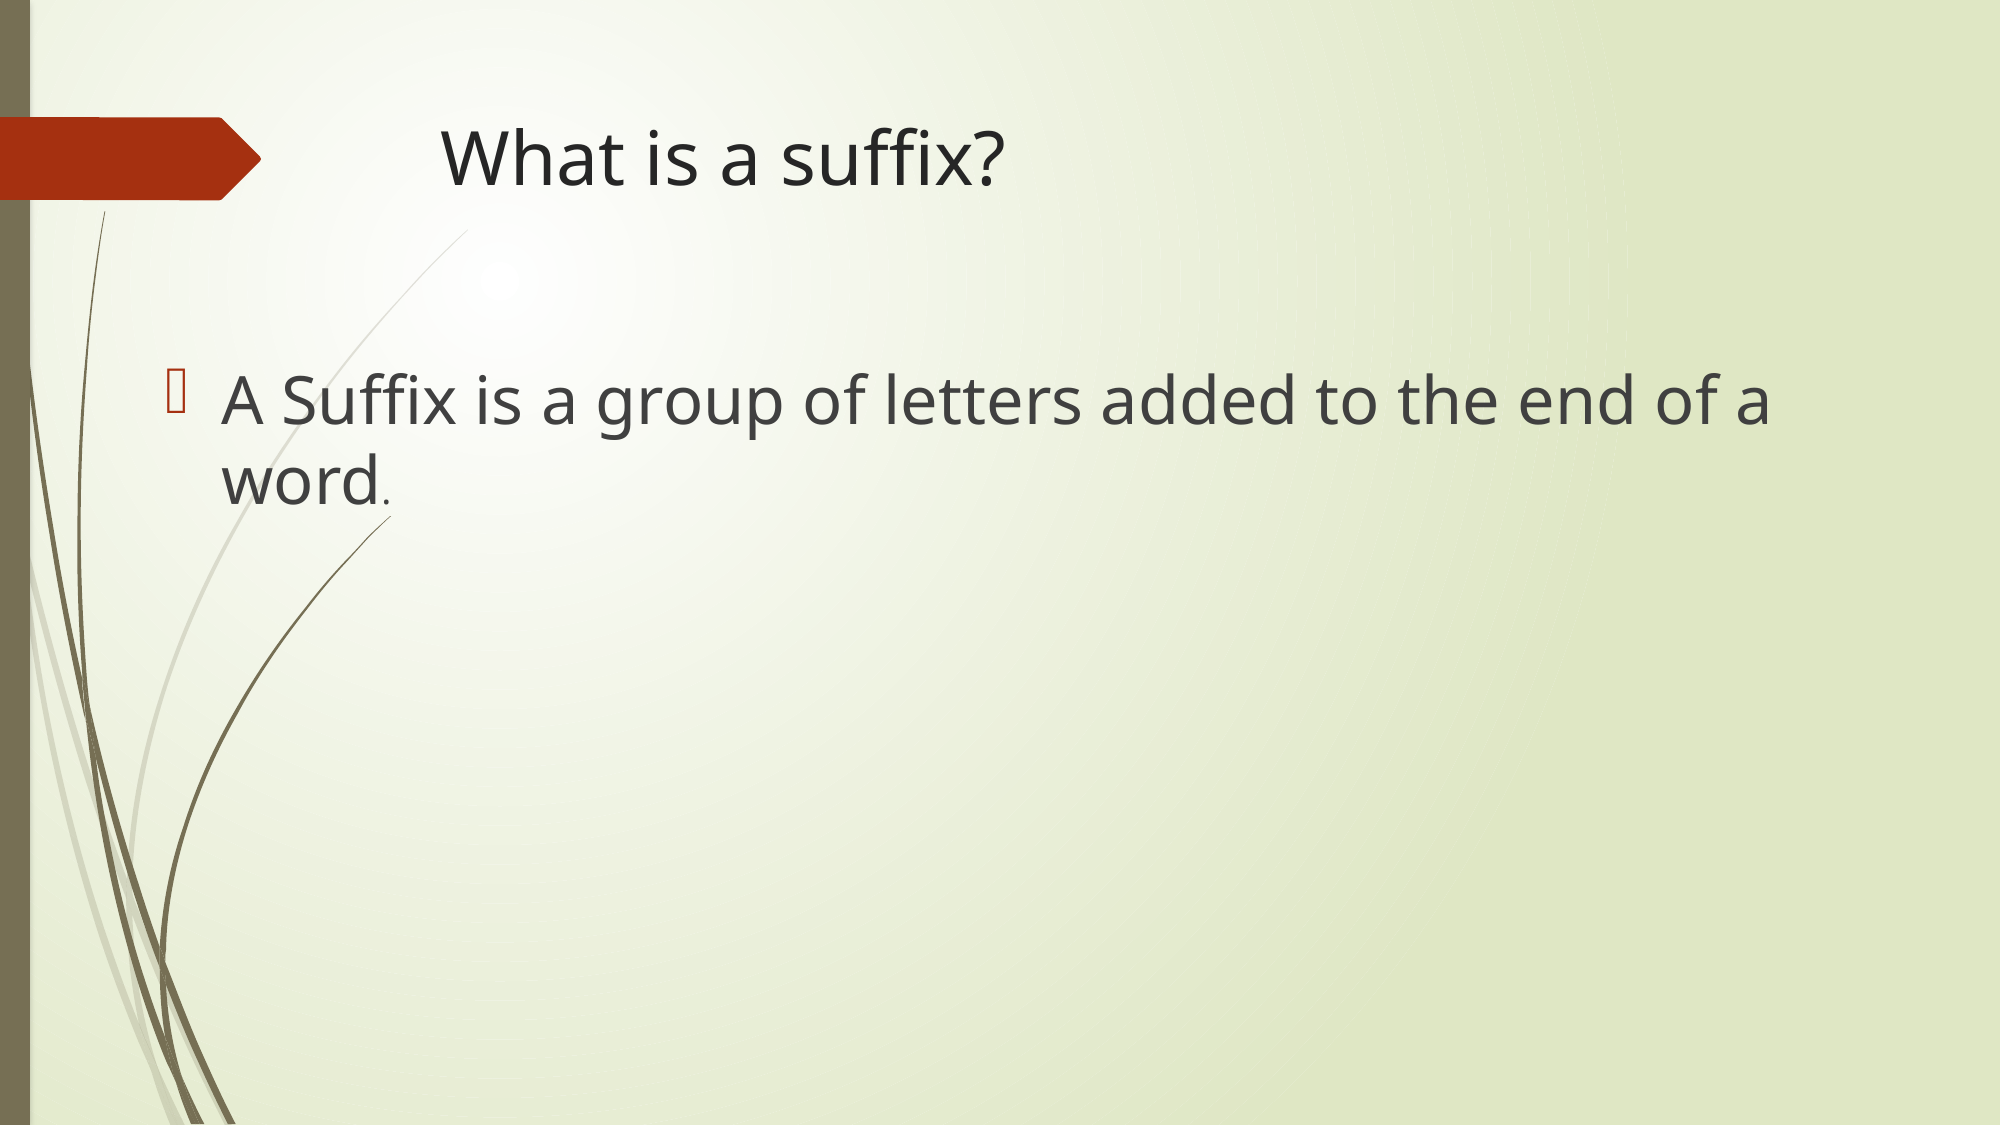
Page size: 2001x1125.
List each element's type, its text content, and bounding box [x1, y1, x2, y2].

title What is a suffix? [425, 102, 1888, 313]
list A Suffix is a group of letters added to the end of a word. [150, 350, 1888, 970]
